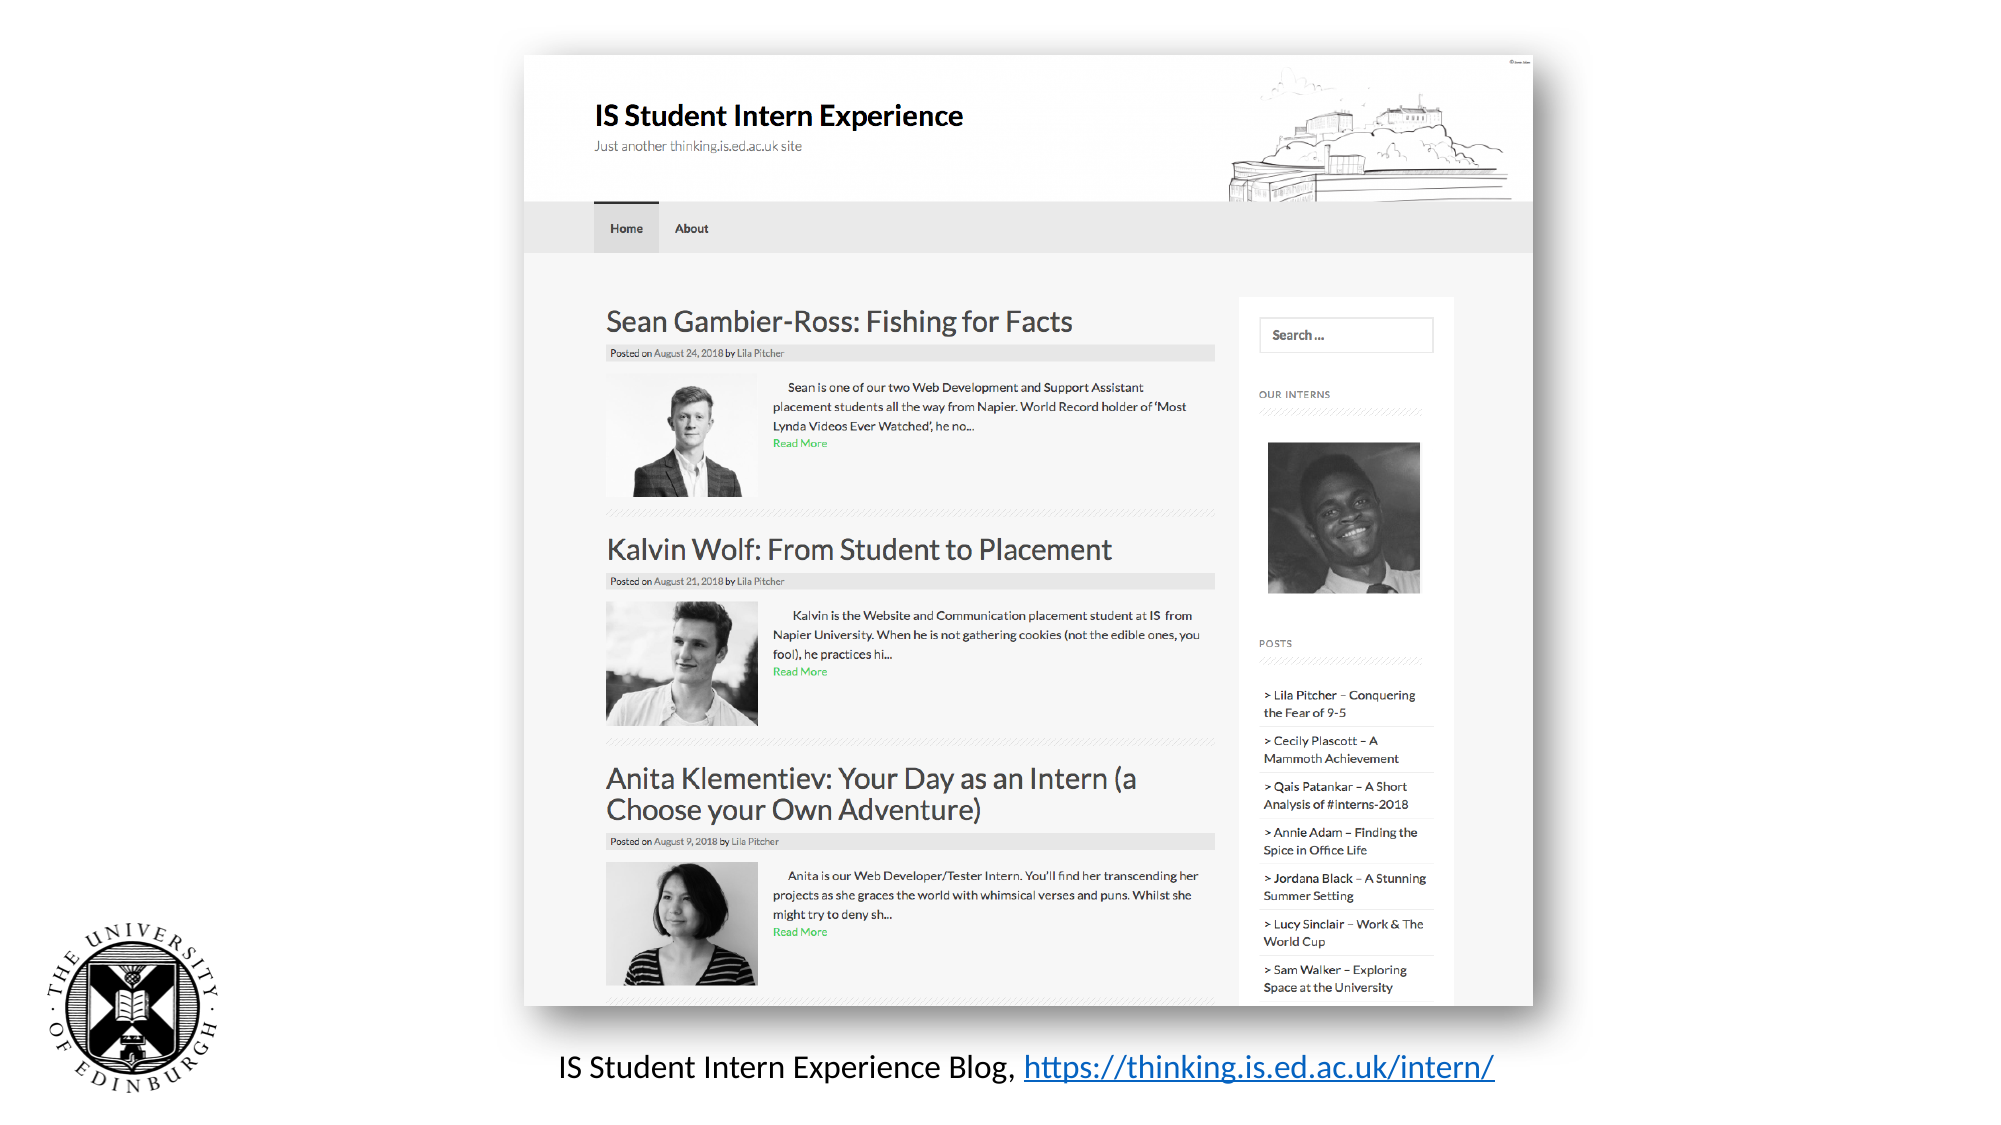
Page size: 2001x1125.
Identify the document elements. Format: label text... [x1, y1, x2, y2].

picture [524, 55, 1533, 1006]
text_box IS Student Intern Experience Blog, https://thinking.is.ed.ac.uk/intern/ [543, 1050, 1514, 1093]
picture [47, 923, 218, 1094]
